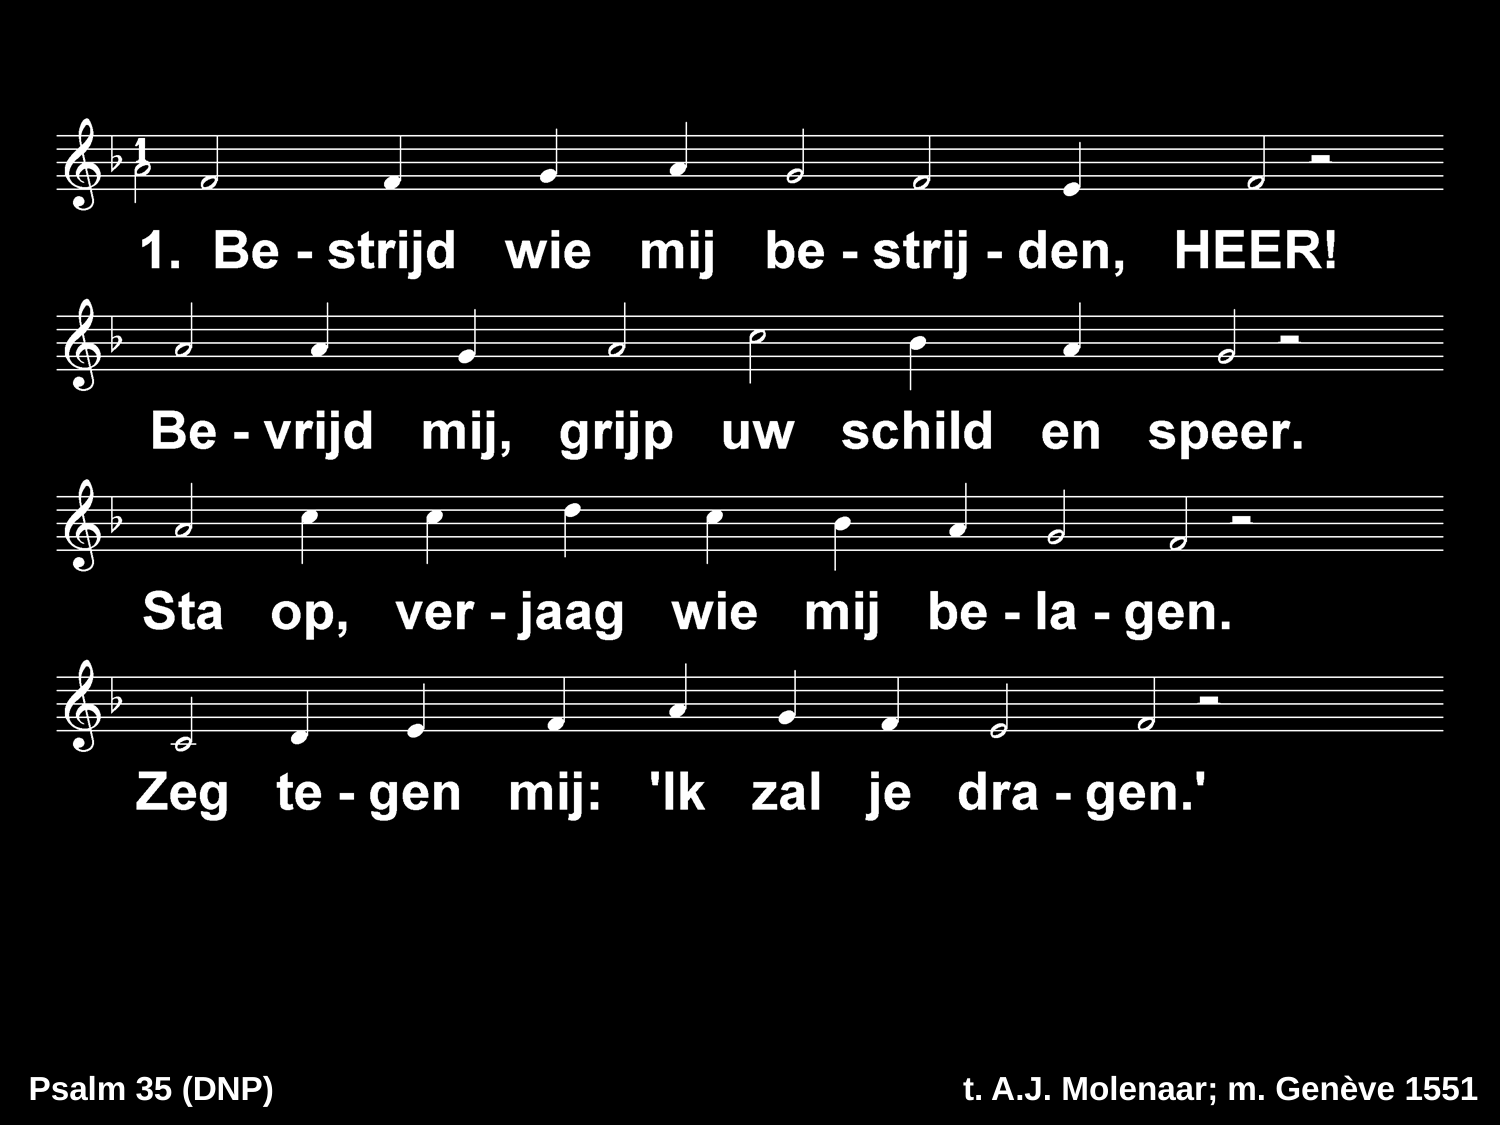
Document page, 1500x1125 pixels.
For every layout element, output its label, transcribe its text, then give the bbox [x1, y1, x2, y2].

text_box Psalm 35 (DNP) t. A.J. Molenaar; m. Genève 1551 [13, 1059, 1495, 1115]
picture [41, 103, 1458, 836]
